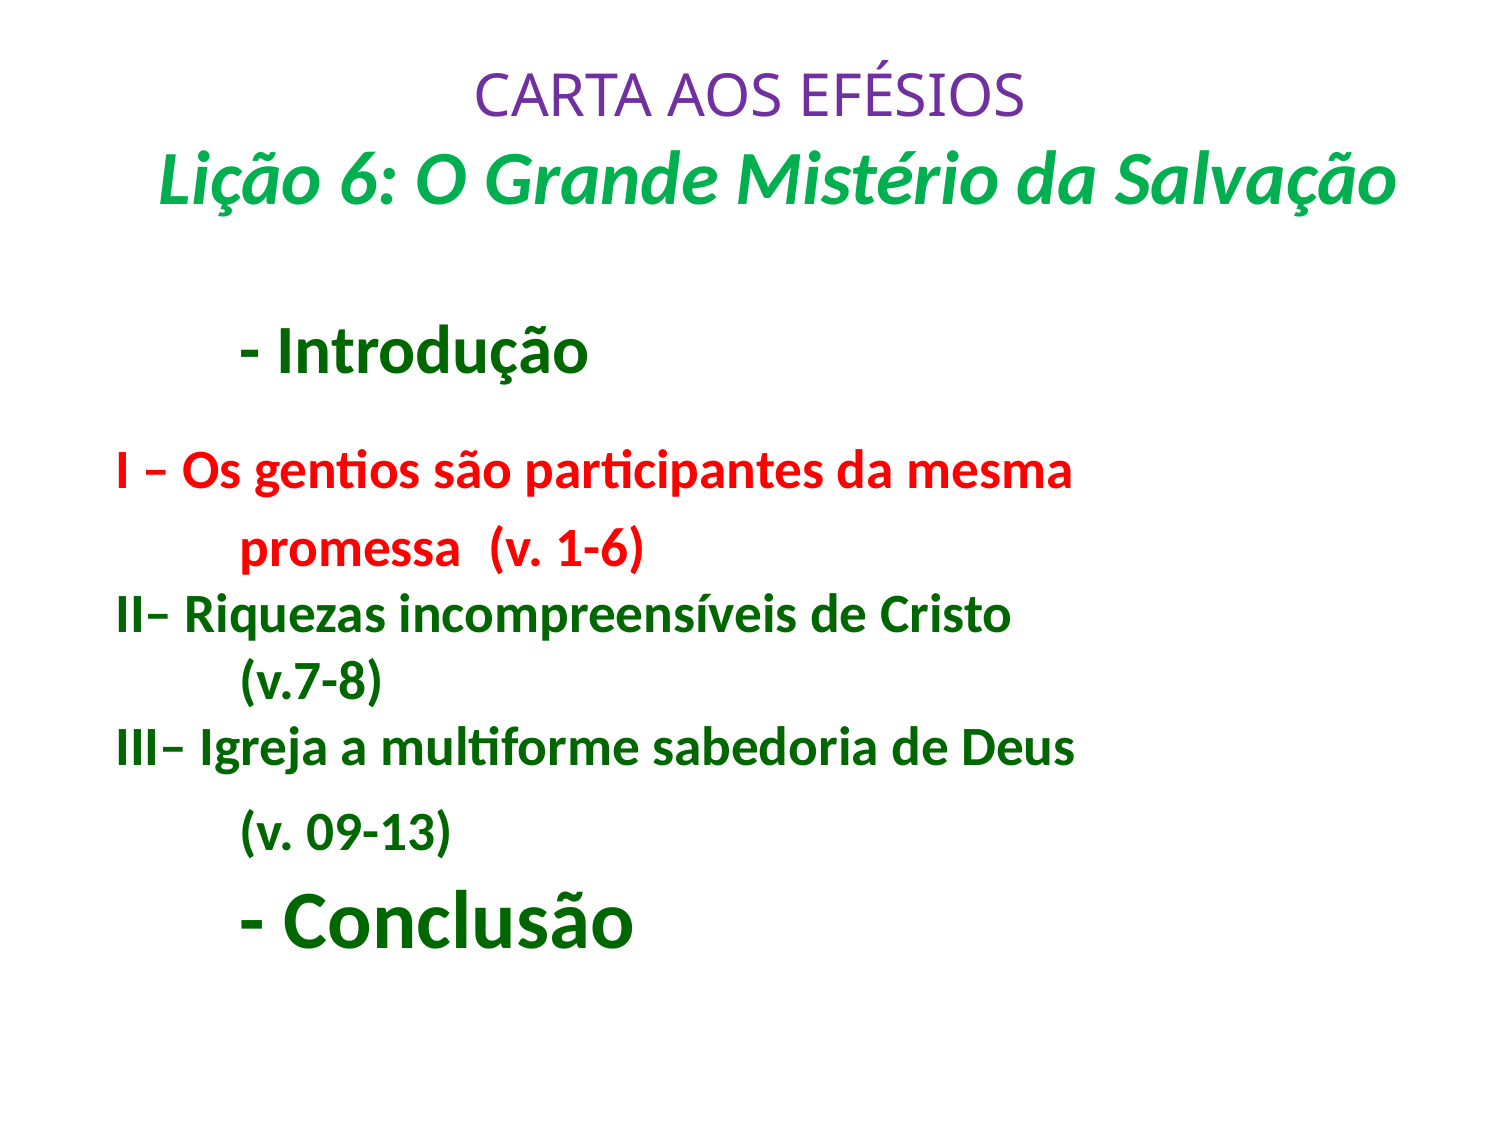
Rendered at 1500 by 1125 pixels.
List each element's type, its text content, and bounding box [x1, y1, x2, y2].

title CARTA AOS EFÉSIOS Lição 6: O Grande Mistério da Salvação [75, 45, 1425, 233]
list - Introdução I – Os gentios são participantes da mesma promessa (v. 1-6) II– Riquezas incompreensíveis de Cristo (v.7-8) III– Igreja a multiforme sabedoria de Deus (v. 09-13) - Conclusão [100, 255, 1424, 975]
